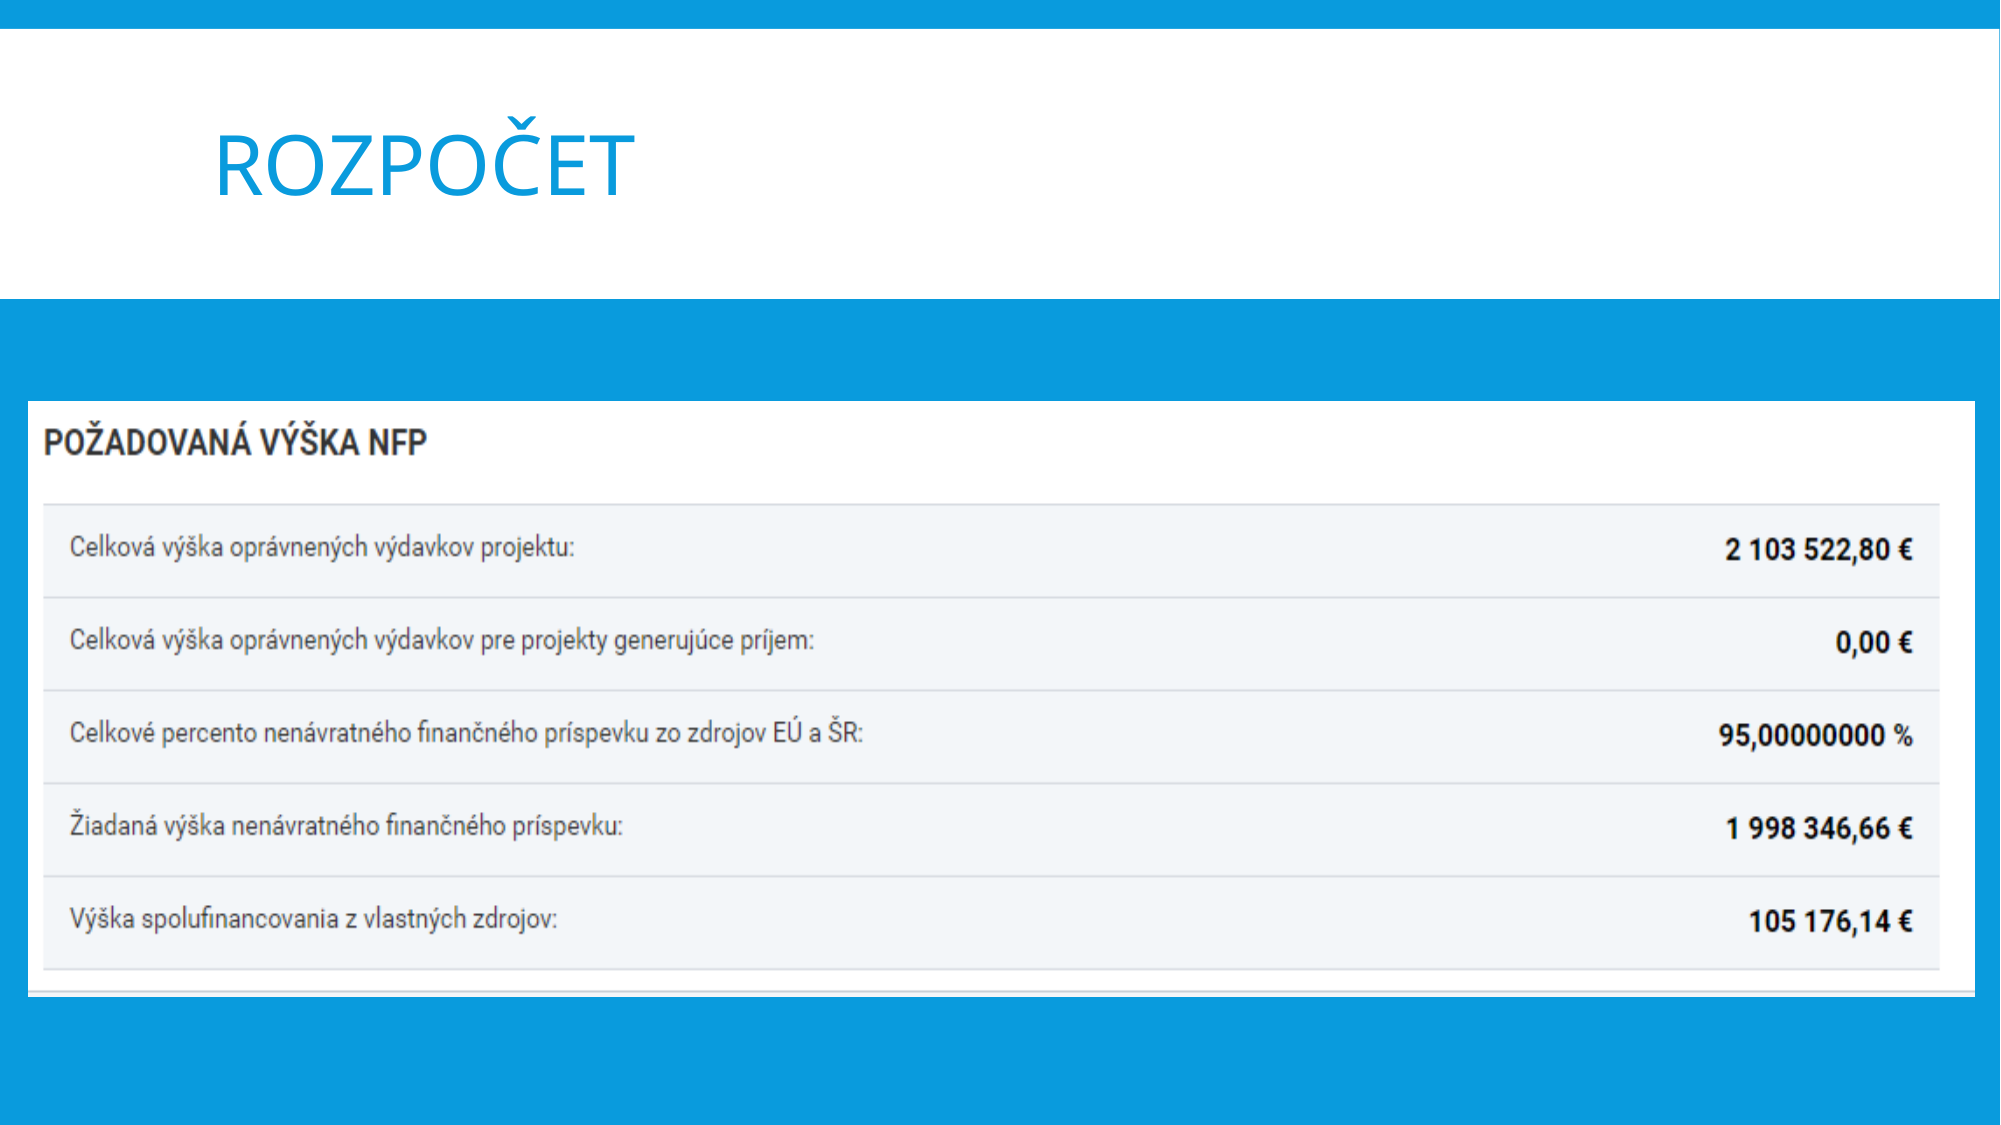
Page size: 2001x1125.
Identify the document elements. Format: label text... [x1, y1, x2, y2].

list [28, 401, 1975, 997]
title Rozpočet [197, 46, 1803, 295]
